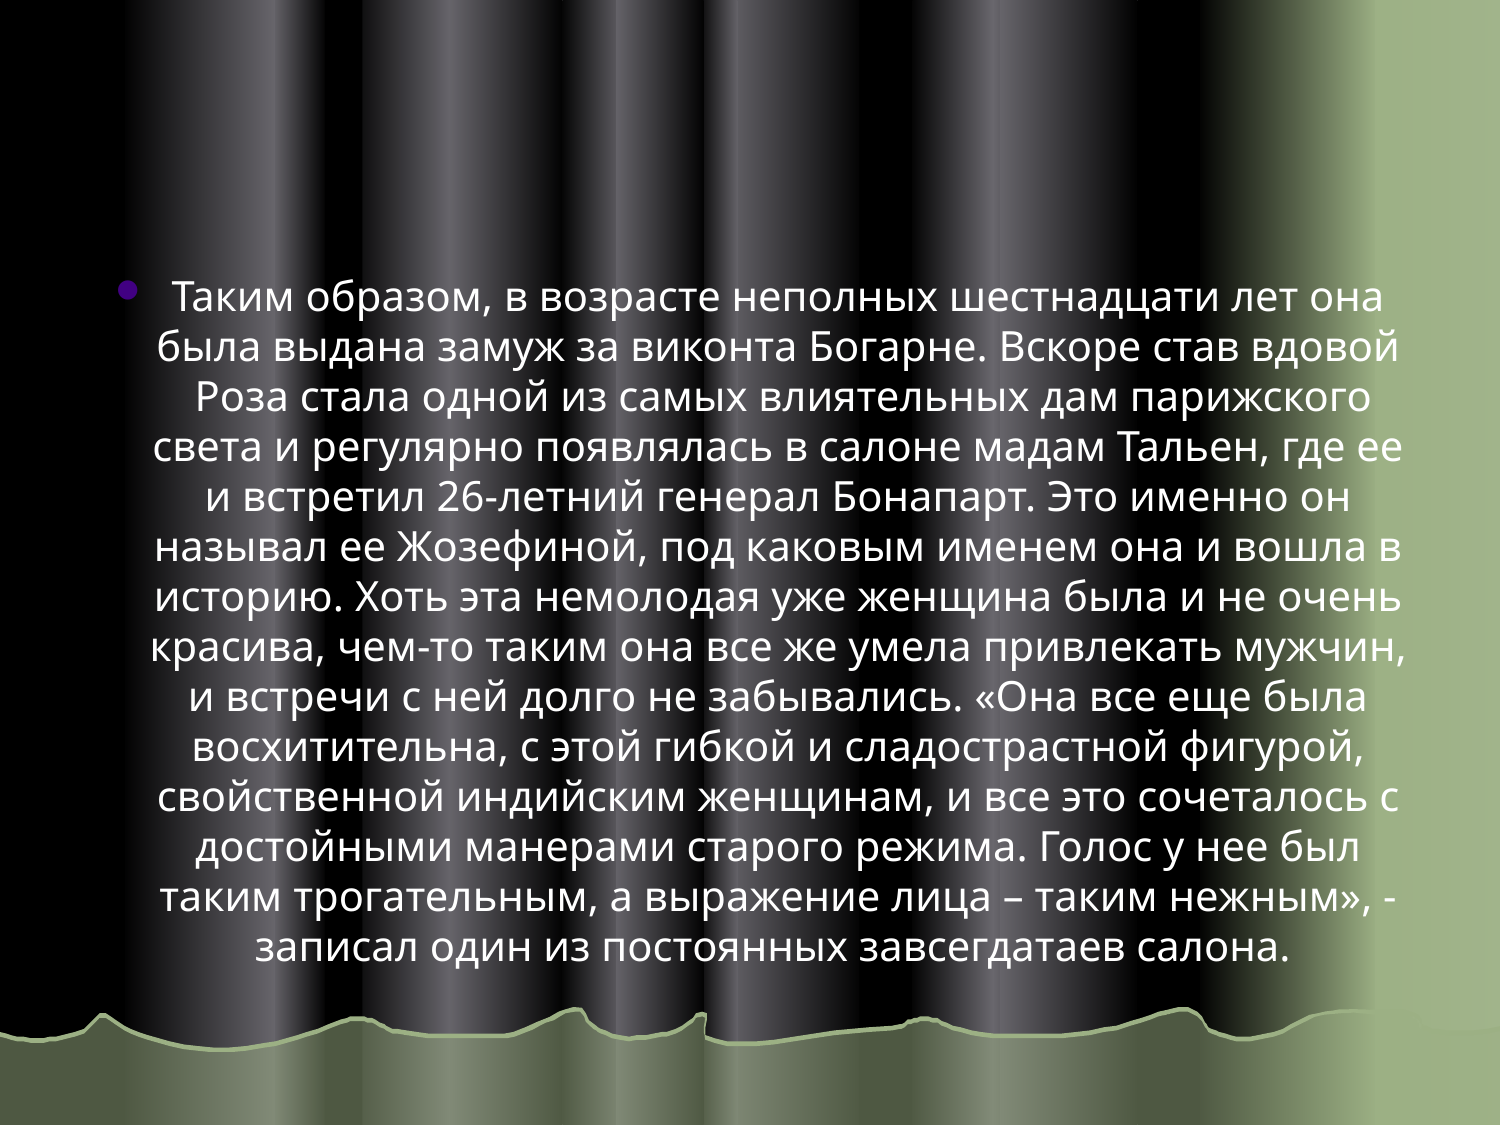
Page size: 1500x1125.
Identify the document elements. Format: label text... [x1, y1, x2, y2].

list Таким образом, в возрасте неполных шестнадцати лет она была выдана замуж за виконта Богарне. Вскоре став вдовой Роза стала одной из самых влиятельных дам парижского света и регулярно появлялась в салоне мадам Тальен, где ее и встретил 26-летний генерал Бонапарт. Это именно он называл ее Жозефиной, под каковым именем она и вошла в историю. Хоть эта немолодая уже женщина была и не очень красива, чем-то таким она все же умела привлекать мужчин, и встречи с ней долго не забывались. «Она все еще была восхитительна, с этой гибкой и сладострастной фигурой, свойственной индийским женщинам, и все это сочеталось с достойными манерами старого режима. Голос у нее был таким трогательным, а выражение лица – таким нежным», - записал один из постоянных завсегдатаев салона. [74, 262, 1426, 1006]
